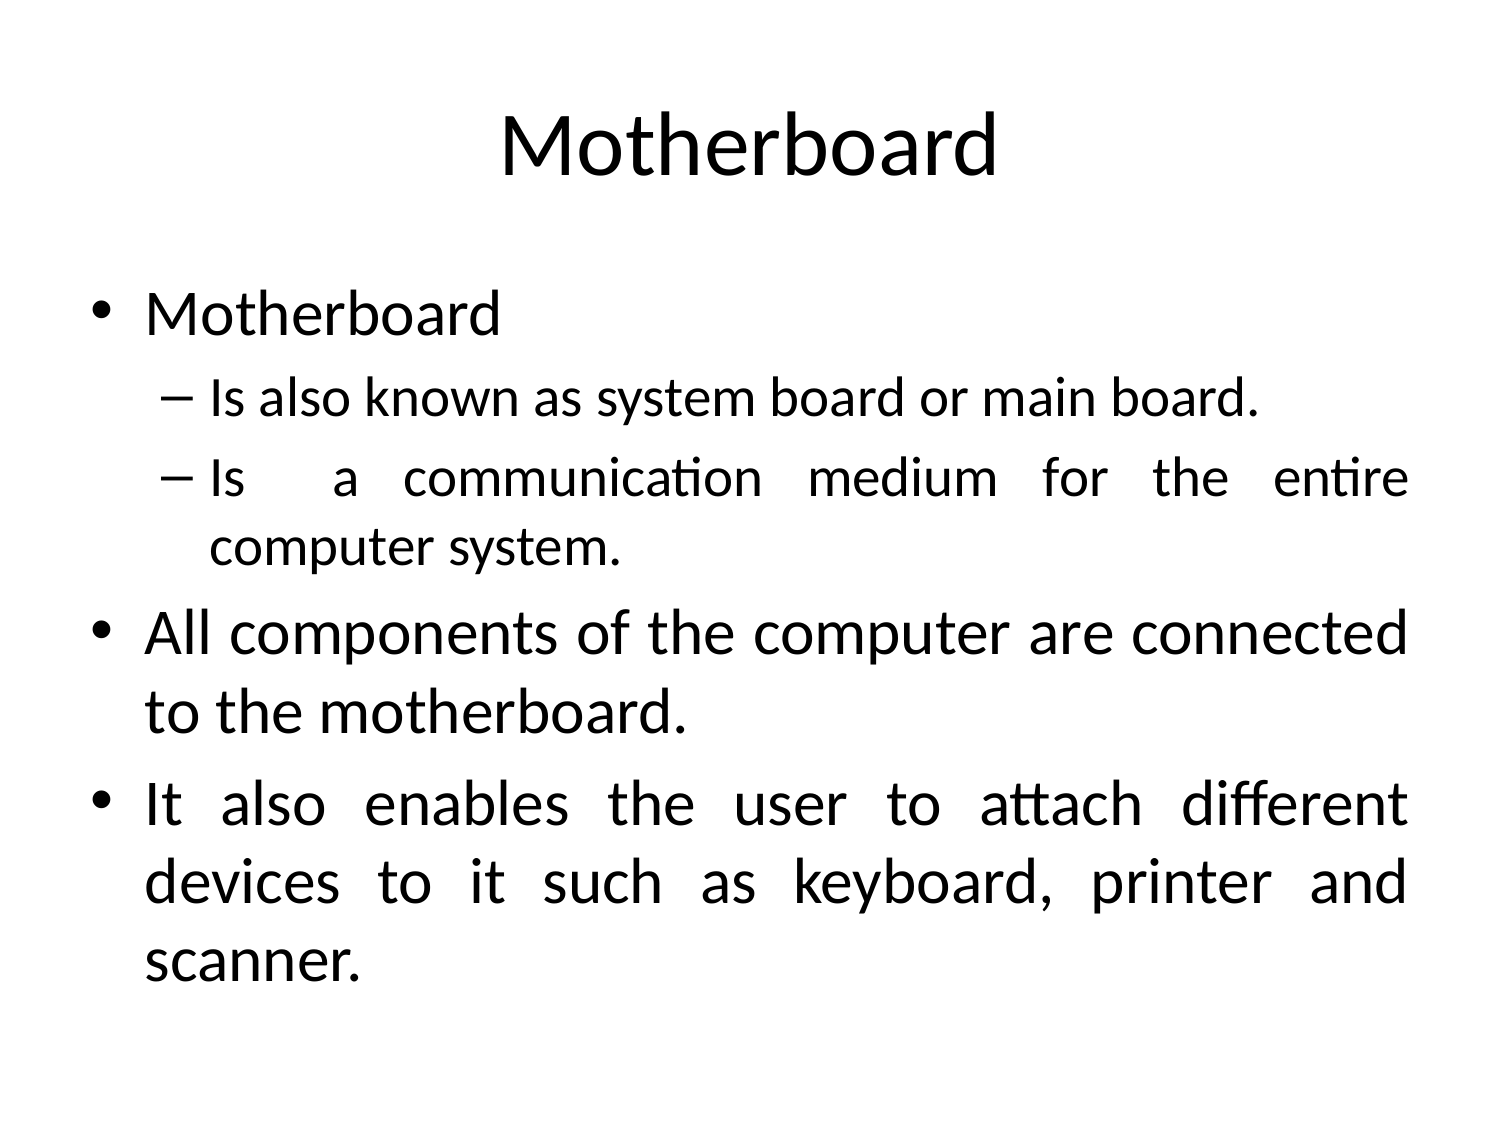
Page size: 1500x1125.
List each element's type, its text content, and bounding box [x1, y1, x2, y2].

list Motherboard Is also known as system board or main board. Is a communication medium for the entire computer system. All components of the computer are connected to the motherboard. It also enables the user to attach different devices to it such as keyboard, printer and scanner. [75, 262, 1425, 1005]
title Motherboard [75, 45, 1425, 233]
